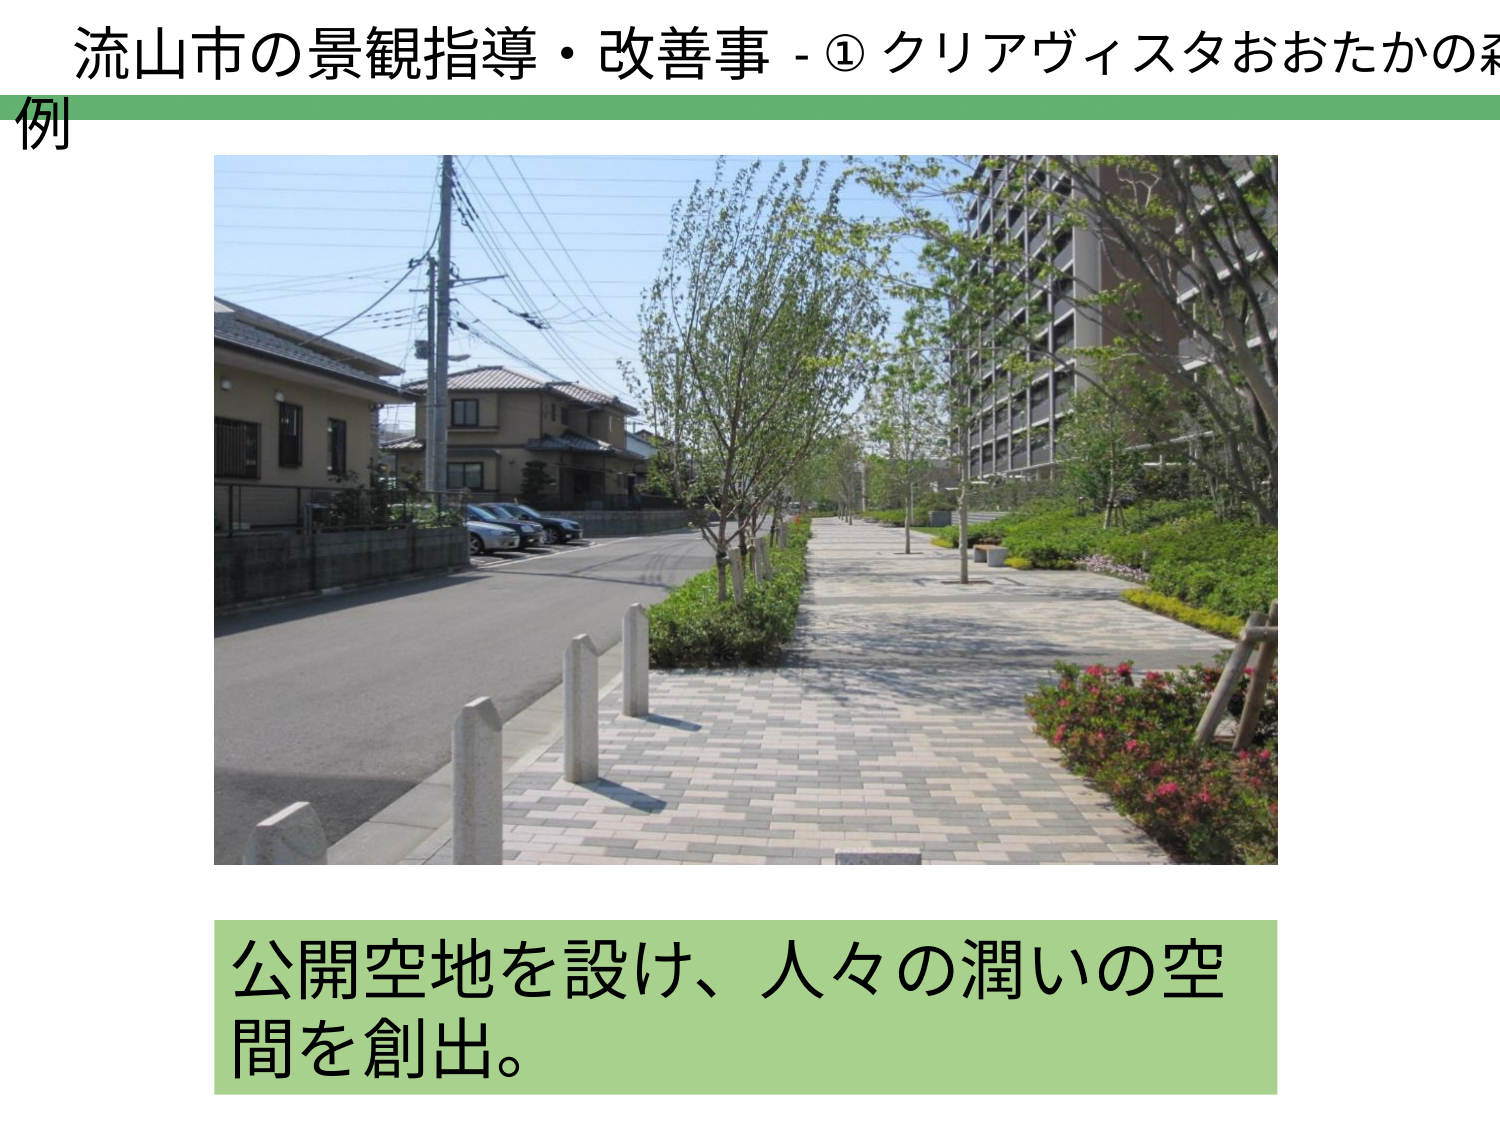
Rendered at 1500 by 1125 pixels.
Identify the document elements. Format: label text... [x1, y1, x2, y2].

text_box - ①クリアヴィスタおおたかの森 - [835, 14, 1500, 90]
picture [214, 155, 1278, 865]
picture [835, 95, 1500, 120]
text_box 公開空地を設け、人々の潤いの空間を創出。 [214, 920, 1278, 1095]
text_box 流山市の景観指導・改善事例 [0, 9, 835, 165]
